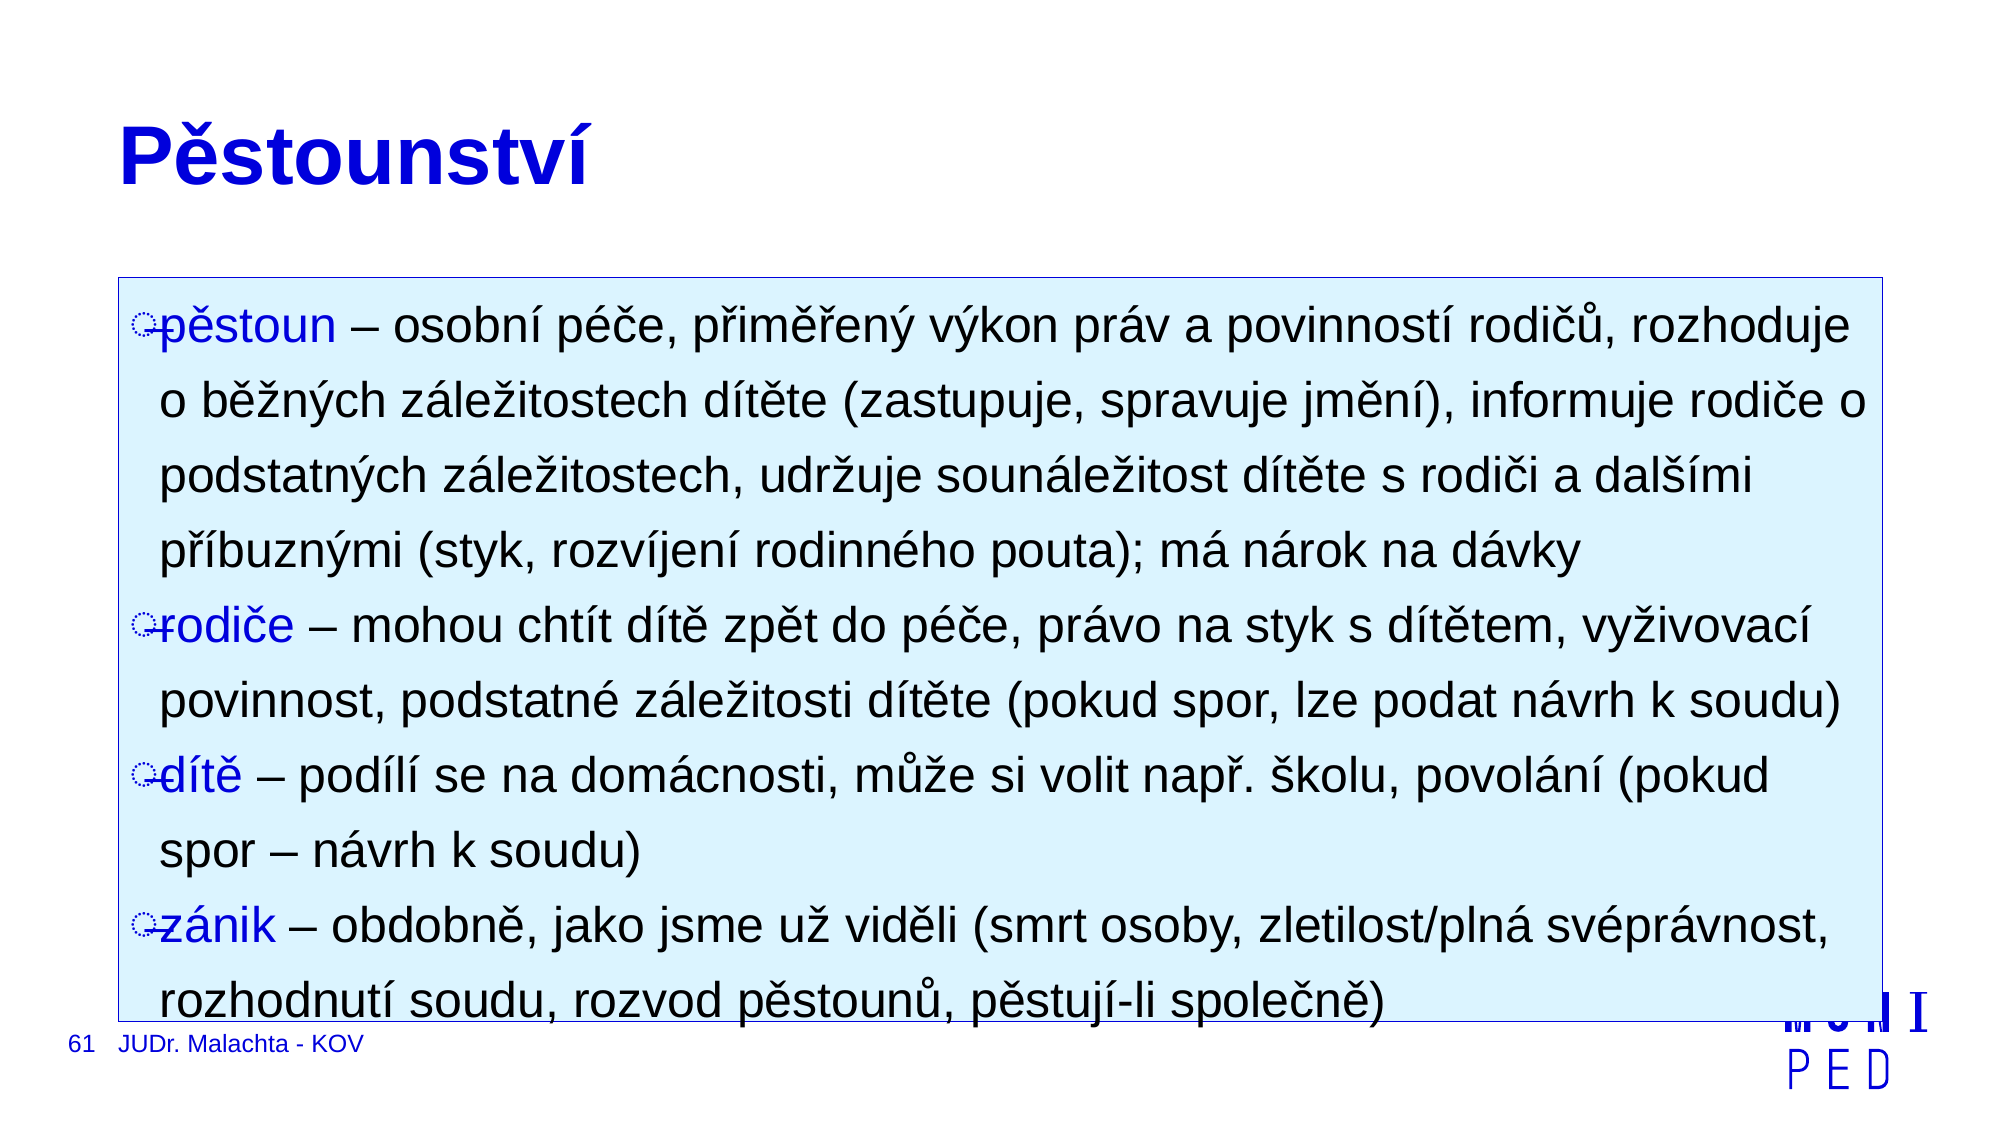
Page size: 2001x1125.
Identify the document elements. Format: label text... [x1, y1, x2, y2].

footer JUDr. Malachta - KOV [118, 1022, 1418, 1063]
slide_number 61 [67, 1021, 110, 1063]
title Pěstounství [118, 118, 1883, 193]
list pěstoun – osobní péče, přiměřený výkon práv a povinností rodičů, rozhoduje o běžných záležitostech dítěte (zastupuje, spravuje jmění), informuje rodiče o podstatných záležitostech, udržuje sounáležitost dítěte s rodiči a dalšími příbuznými (styk, rozvíjení rodinného pouta); má nárok na dávky rodiče – mohou chtít dítě zpět do péče, právo na styk s dítětem, vyživovací povinnost, podstatné záležitosti dítěte (pokud spor, lze podat návrh k soudu) dítě – podílí se na domácnosti, může si volit např. školu, povolání (pokud spor – návrh k soudu) zánik – obdobně, jako jsme už viděli (smrt osoby, zletilost/plná svéprávnost, rozhodnutí soudu, rozvod pěstounů, pěstují-li společně) [118, 277, 1883, 1022]
